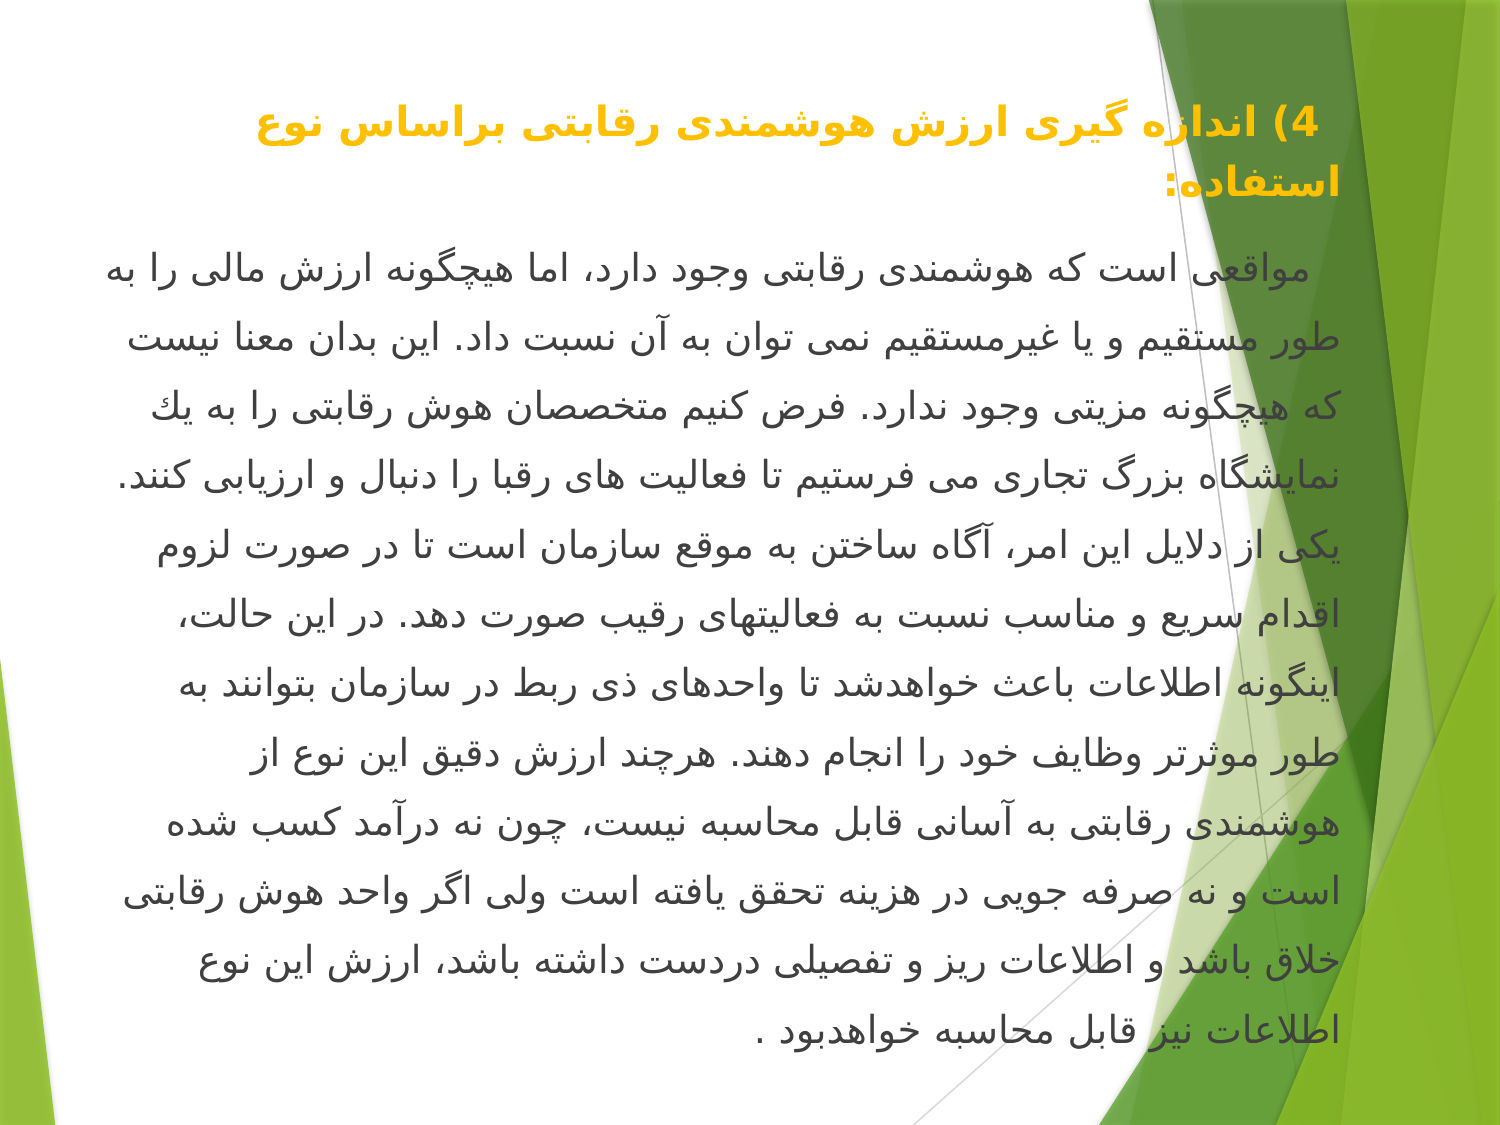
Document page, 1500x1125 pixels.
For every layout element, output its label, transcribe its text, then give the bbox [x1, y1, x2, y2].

list 4) اندازه گیری ارزش هوشمندی رقابتی براساس نوع استفاده: مواقعی است كه هوشمندی رقابتی وجود دارد، اما هیچگونه ارزش مالی را به طور مستقیم و یا غیرمستقیم نمی توان به آن نسبت داد. این بدان معنا نیست كه هیچگونه مزیتی وجود ندارد. فرض كنیم متخصصان هوش رقابتی را به یك نمایشگاه بزرگ تجاری می فرستیم تا فعالیت های رقبا را دنبال و ارزیابی كنند. یكی از دلایل این امر، آگاه ساختن به موقع سازمان است تا در صورت لزوم اقدام سریع و مناسب نسبت به فعالیتهای رقیب صورت دهد. در این حالت، اینگونه اطلاعات باعث خواهدشد تا واحدهای ذی ربط در سازمان بتوانند به طور موثرتر وظایف خود را انجام دهند. هرچند ارزش دقیق این نوع از هوشمندی رقابتی به آسانی قابل محاسبه نیست، چون نه درآمد كسب شده است و نه صرفه جویی در هزینه تحقق یافته است ولی اگر واحد هوش رقابتی خلاق باشد و اطلاعات ریز و تفصیلی دردست داشته باشد، ارزش این نوع اطلاعات نیز قابل محاسبه خواهدبود . [83, 78, 1400, 1059]
